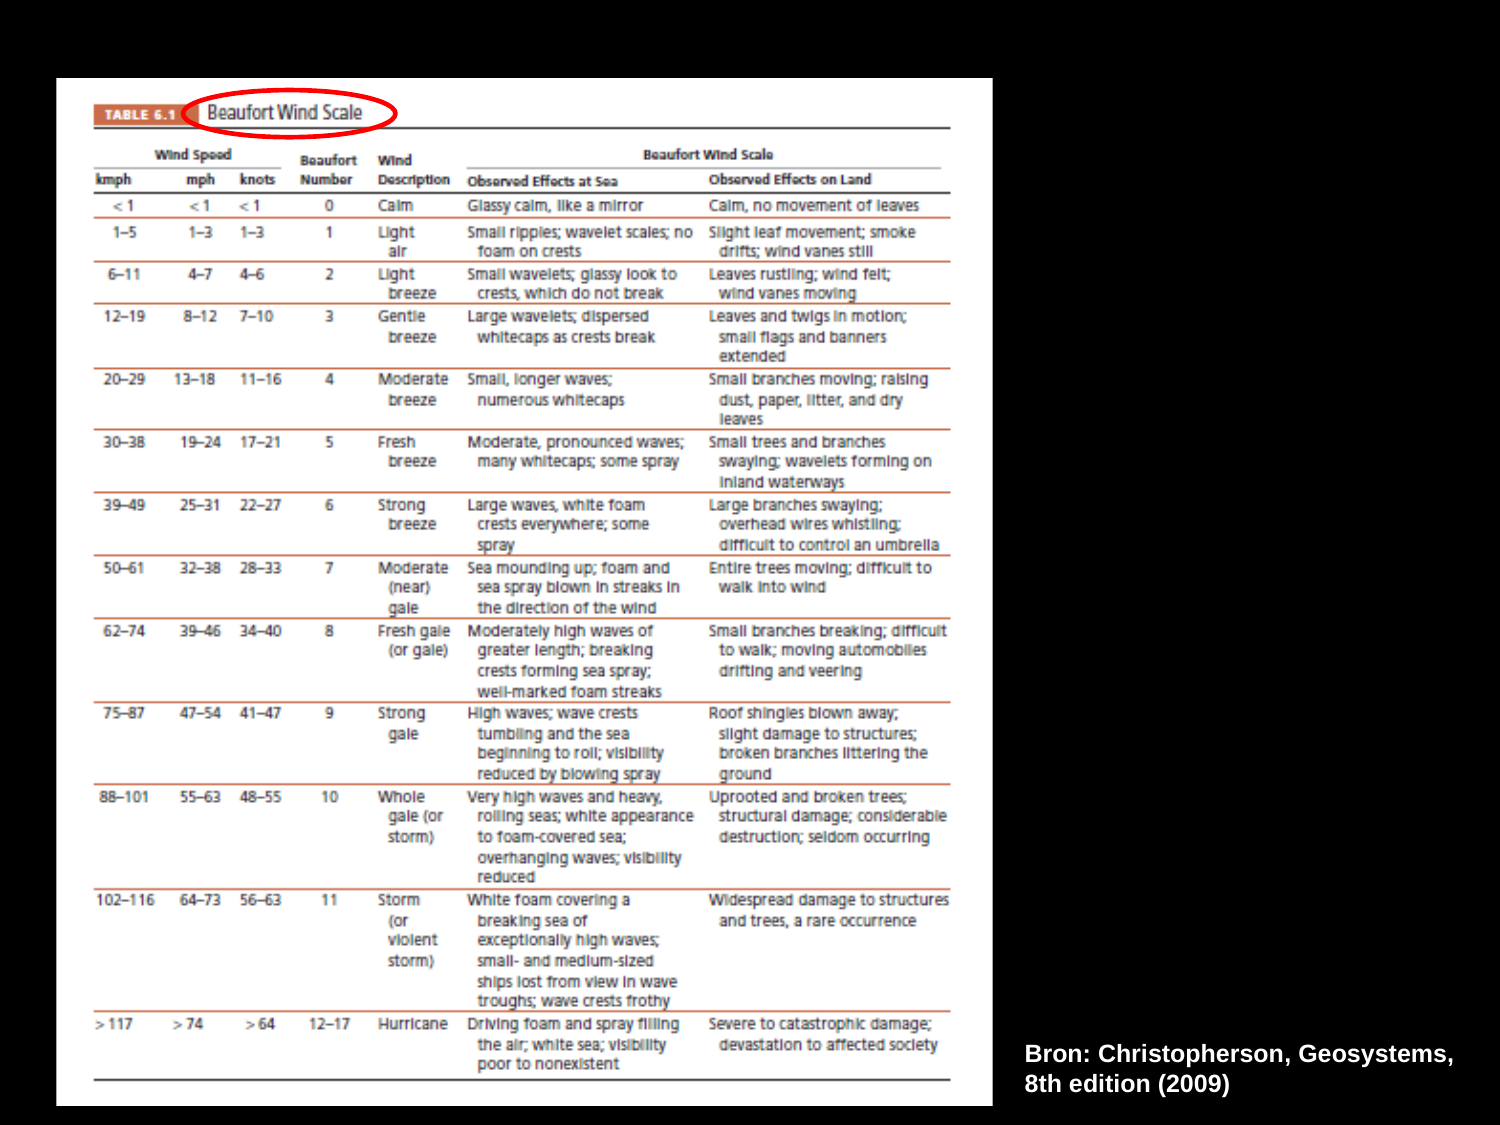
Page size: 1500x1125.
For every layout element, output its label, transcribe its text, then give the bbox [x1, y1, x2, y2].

picture [56, 77, 993, 1107]
text_box Bron: Christopherson, Geosystems, 8th edition (2009) [1009, 1030, 1500, 1105]
